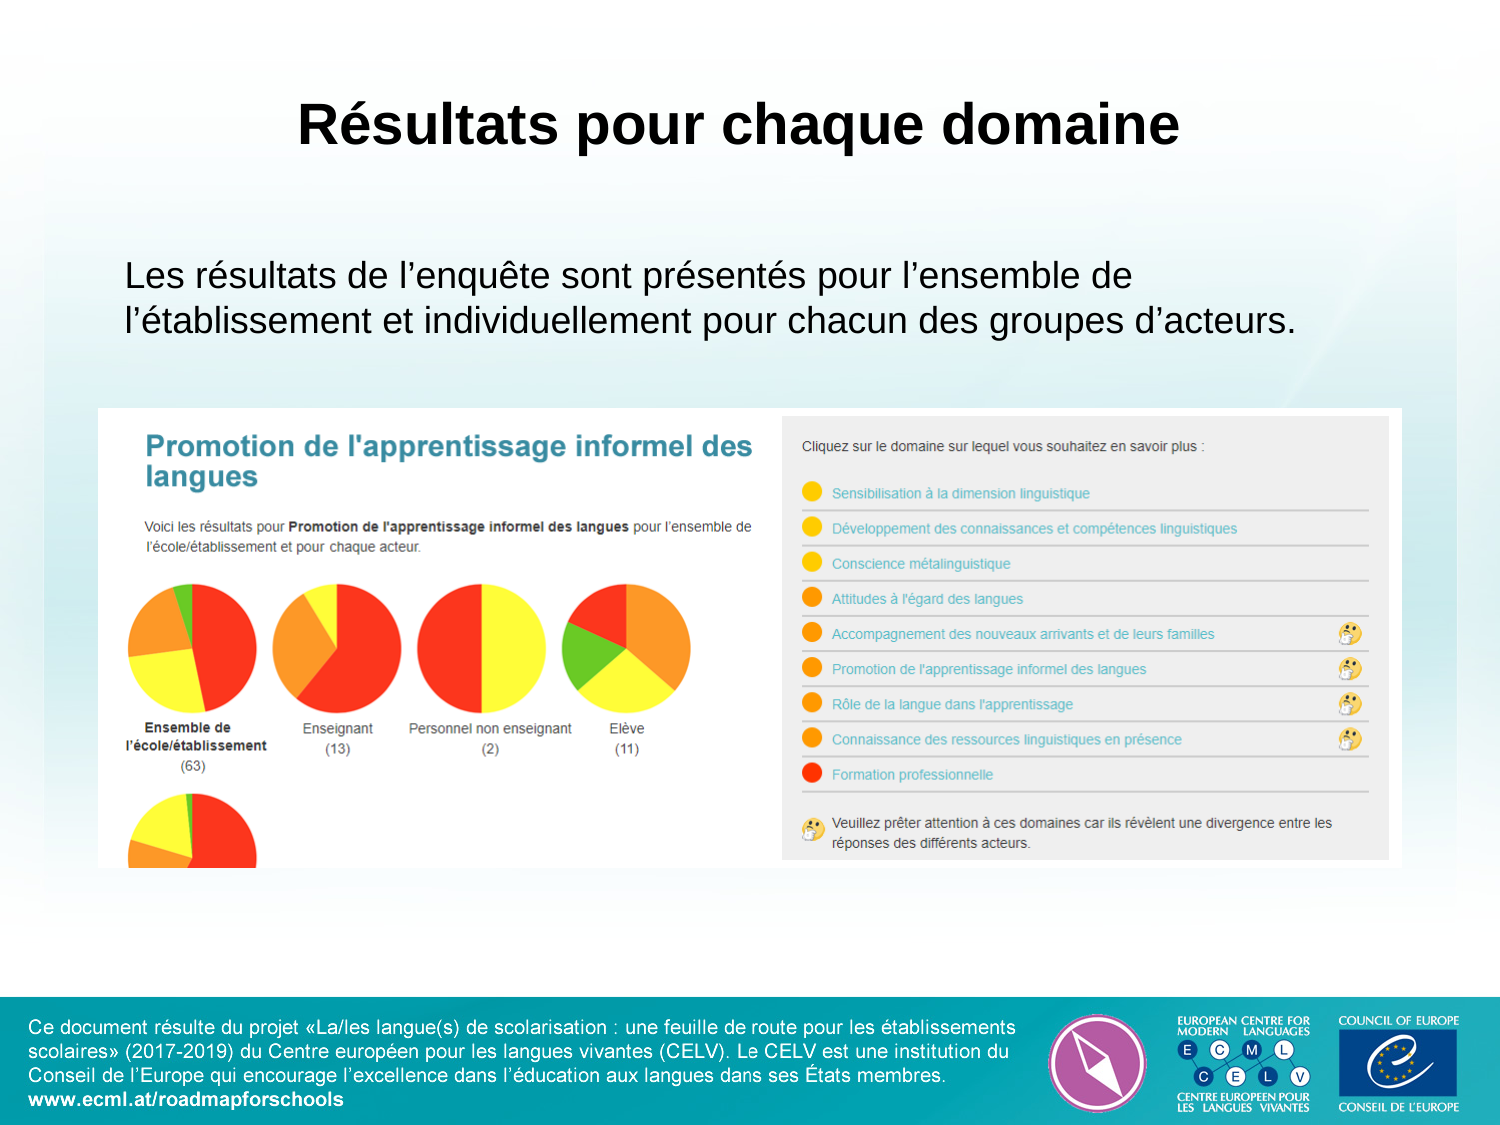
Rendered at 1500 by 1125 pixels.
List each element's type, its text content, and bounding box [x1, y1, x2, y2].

text_box Les résultats de l’enquête sont présentés pour l’ensemble de l’établissement et individuellement pour chacun des groupes d’acteurs. [109, 243, 1391, 350]
title Résultats pour chaque domaine [24, 55, 1455, 187]
picture [0, 0, 1500, 1125]
